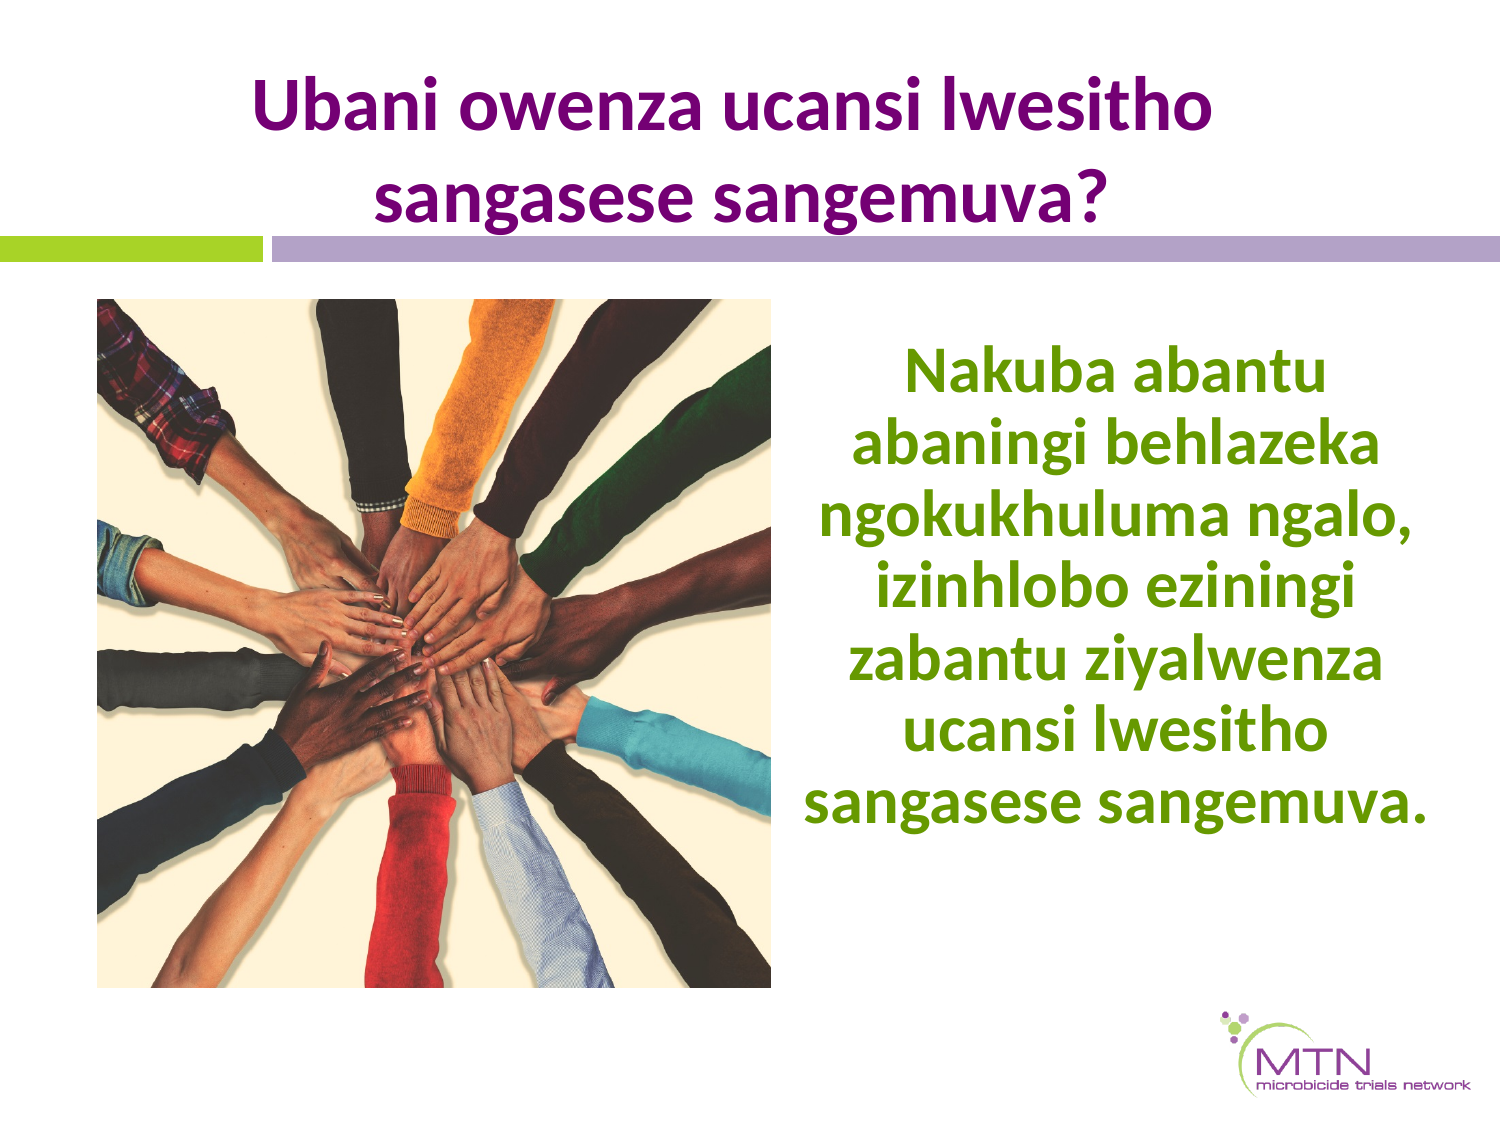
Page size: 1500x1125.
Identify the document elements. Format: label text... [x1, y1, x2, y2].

list Nakuba abantu abaningi behlazeka ngokukhuluma ngalo, izinhlobo eziningi zabantu ziyalwenza ucansi lwesitho sangasese sangemuva. [785, 327, 1448, 938]
picture [0, 236, 11, 262]
picture [1473, 236, 1500, 262]
title Ubani owenza ucansi lwesitho sangasese sangemuva? [11, 26, 1473, 266]
picture [1220, 1011, 1472, 1099]
picture [97, 299, 771, 988]
